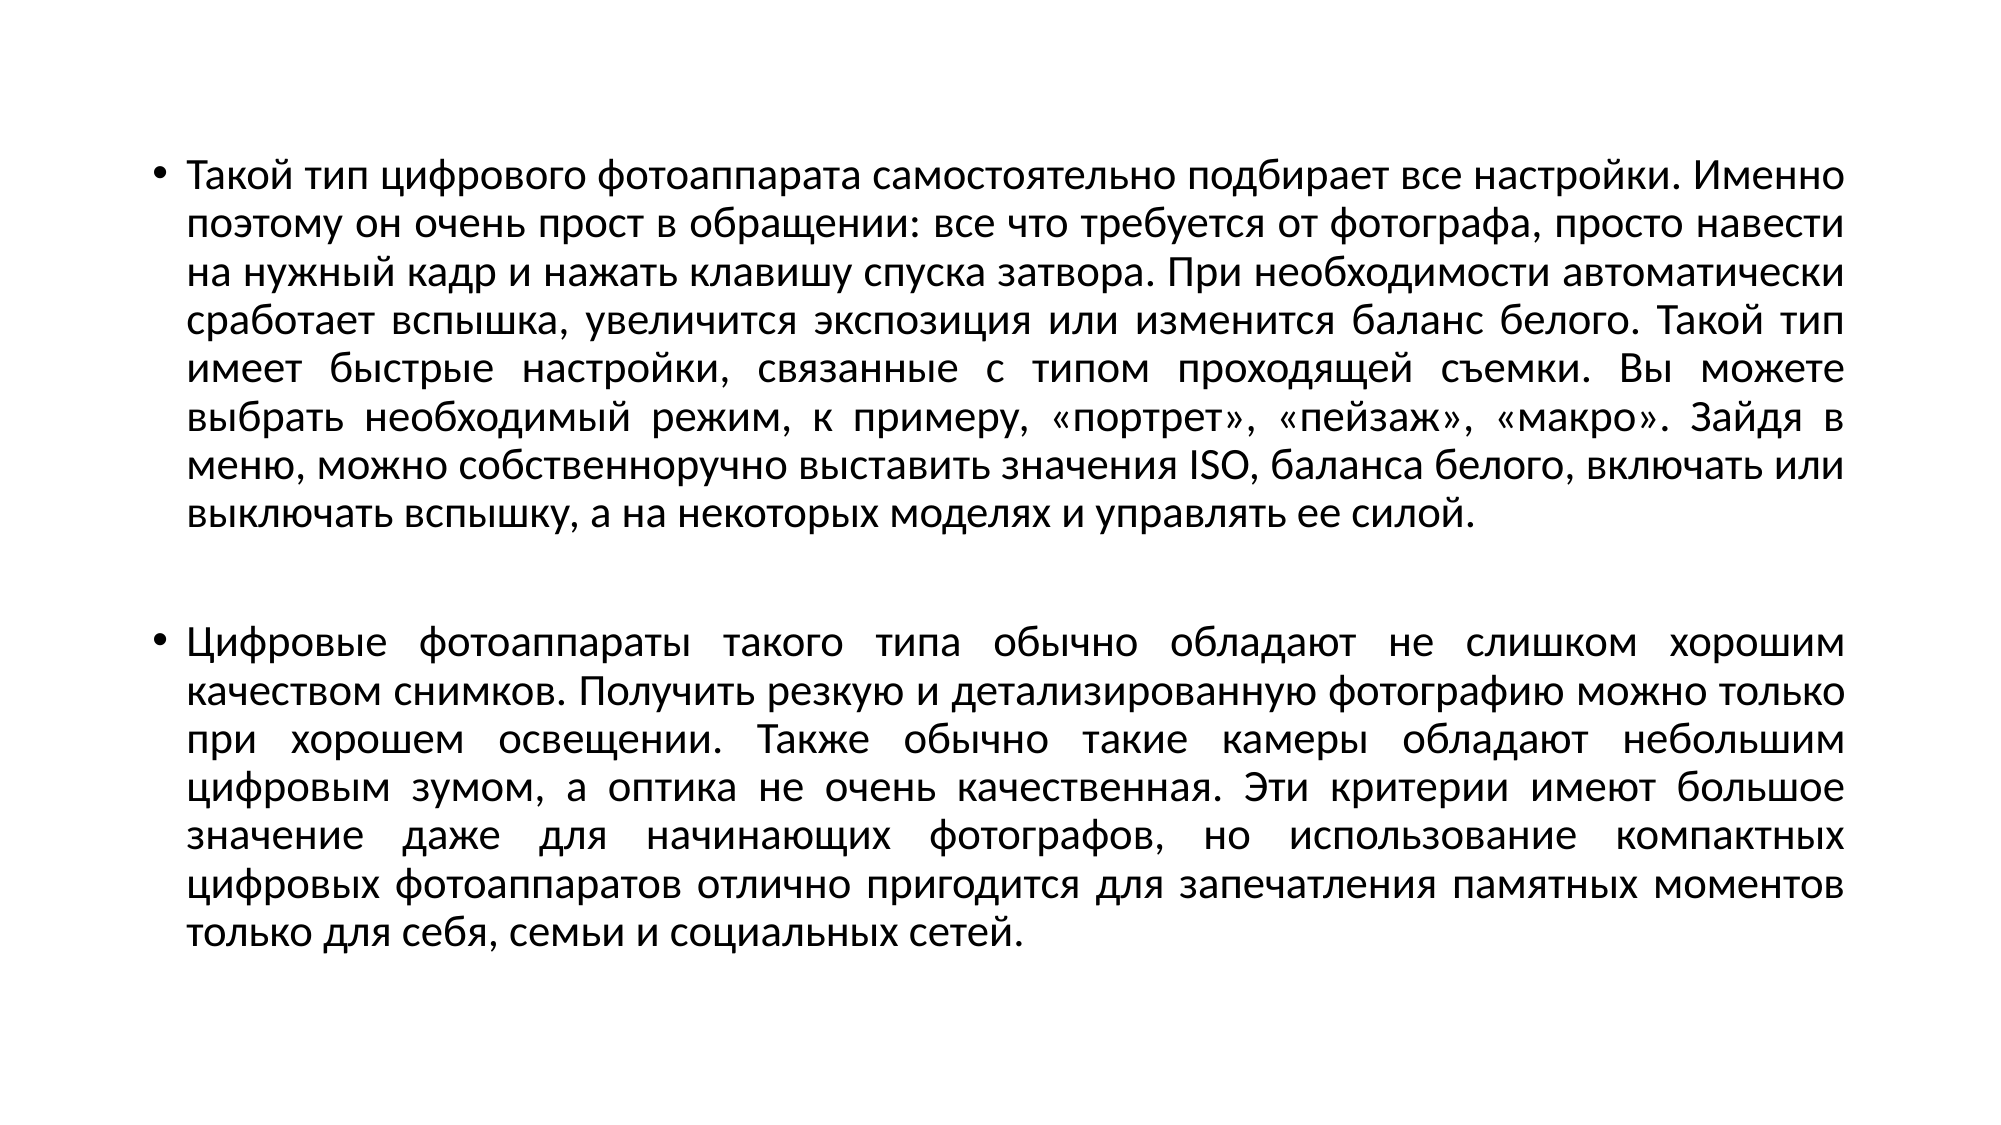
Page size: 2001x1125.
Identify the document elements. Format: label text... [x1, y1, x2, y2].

list Такой тип цифрового фотоаппарата самостоятельно подбирает все настройки. Именно поэтому он очень прост в обращении: все что требуется от фотографа, просто навести на нужный кадр и нажать клавишу спуска затвора. При необходимости автоматически сработает вспышка, увеличится экспозиция или изменится баланс белого. Такой тип имеет быстрые настройки, связанные с типом проходящей съемки. Вы можете выбрать необходимый режим, к примеру, «портрет», «пейзаж», «макро». Зайдя в меню, можно собственноручно выставить значения ISO, баланса белого, включать или выключать вспышку, а на некоторых моделях и управлять ее силой. Цифровые фотоаппараты такого типа обычно обладают не слишком хорошим качеством снимков. Получить резкую и детализированную фотографию можно только при хорошем освещении. Также обычно такие камеры обладают небольшим цифровым зумом, а оптика не очень качественная. Эти критерии имеют большое значение даже для начинающих фотографов, но использование компактных цифровых фотоаппаратов отлично пригодится для запечатления памятных моментов только для себя, семьи и социальных сетей. [137, 143, 1863, 1014]
